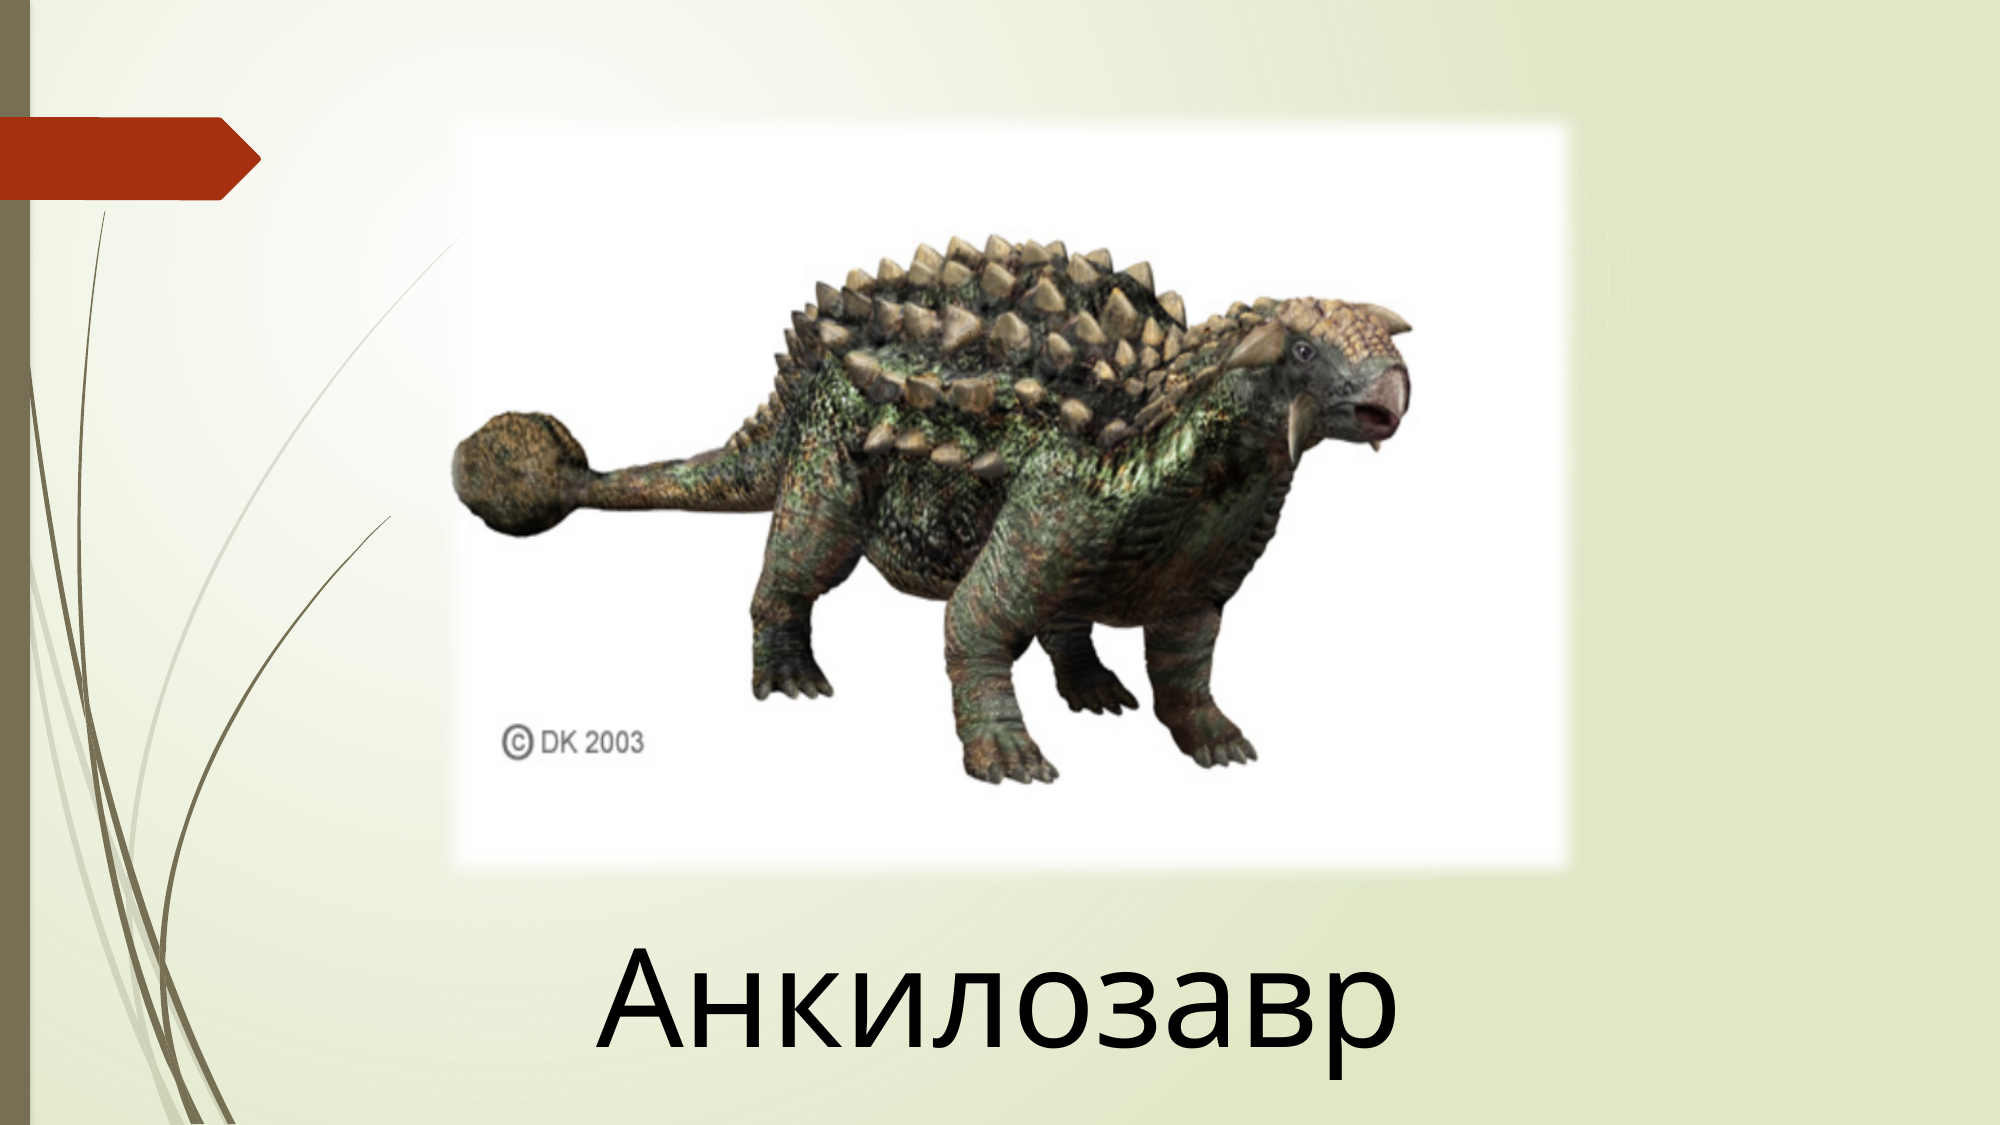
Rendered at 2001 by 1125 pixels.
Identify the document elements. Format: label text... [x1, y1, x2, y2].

text_box Анкилозавр [425, 902, 1575, 1083]
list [437, 105, 1587, 887]
